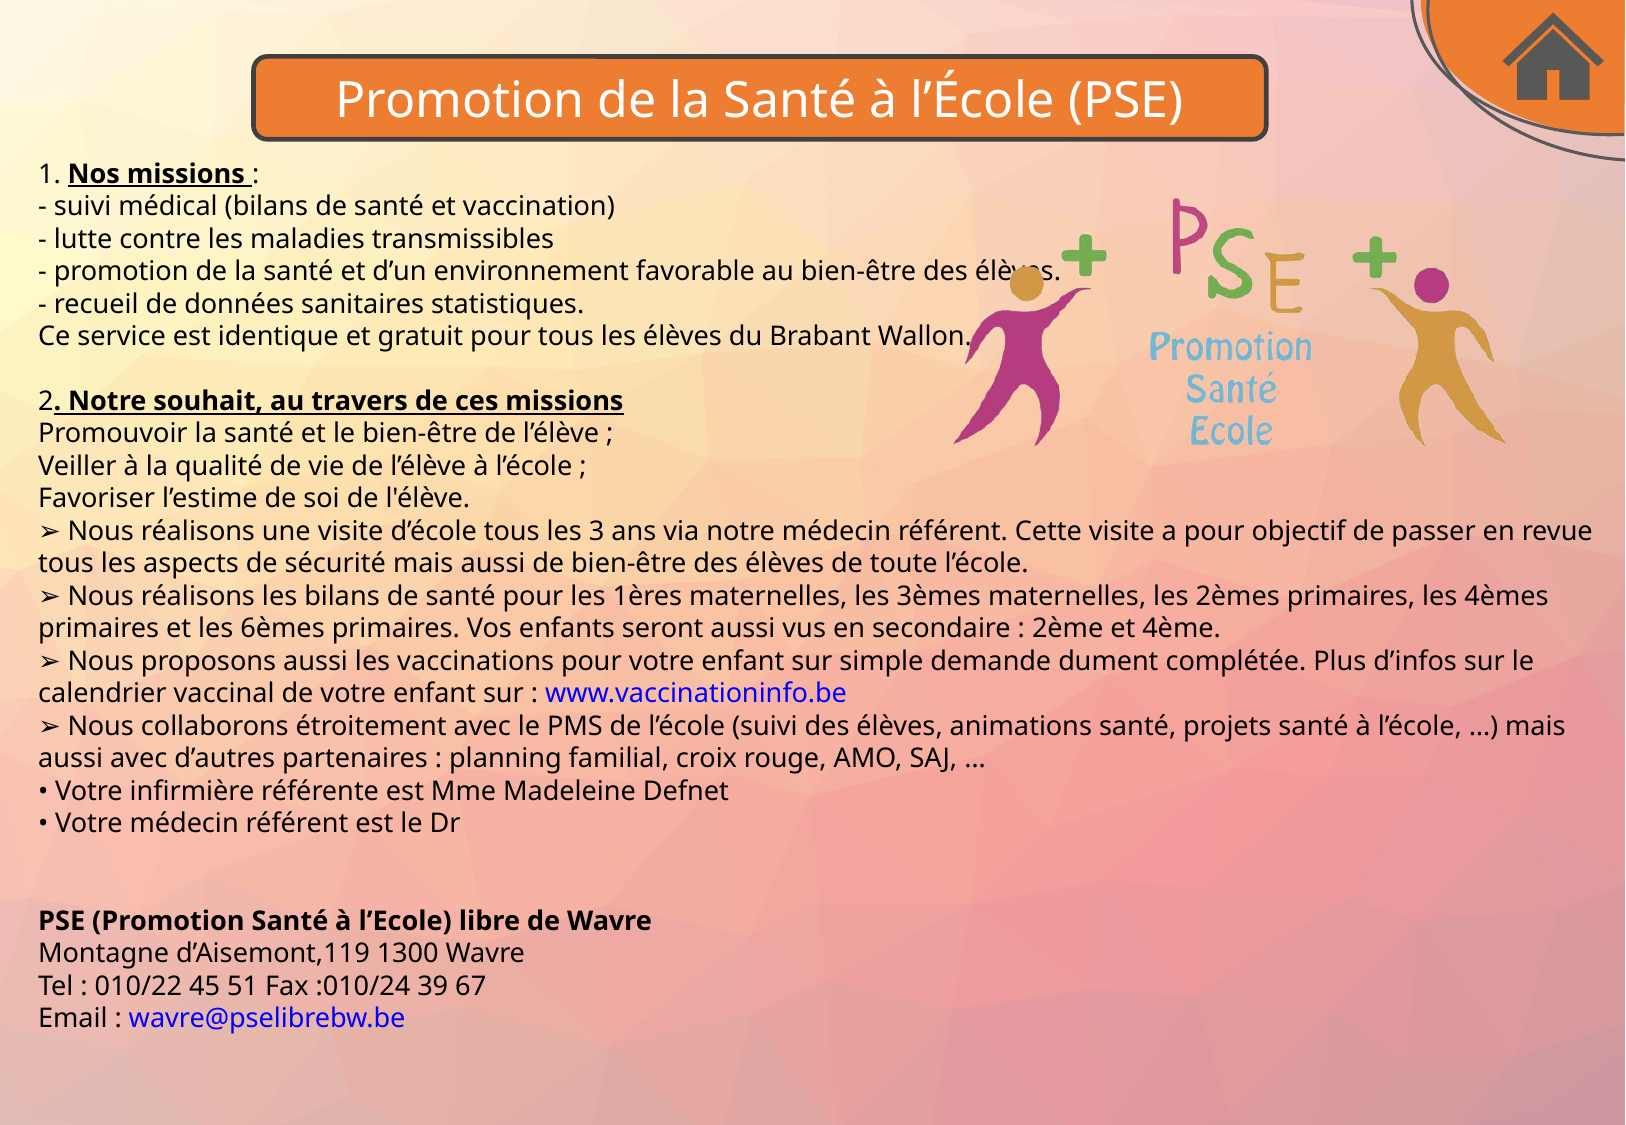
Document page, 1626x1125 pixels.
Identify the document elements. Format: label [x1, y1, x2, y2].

text_box [1411, 0, 1625, 160]
picture [0, 0, 1625, 1125]
